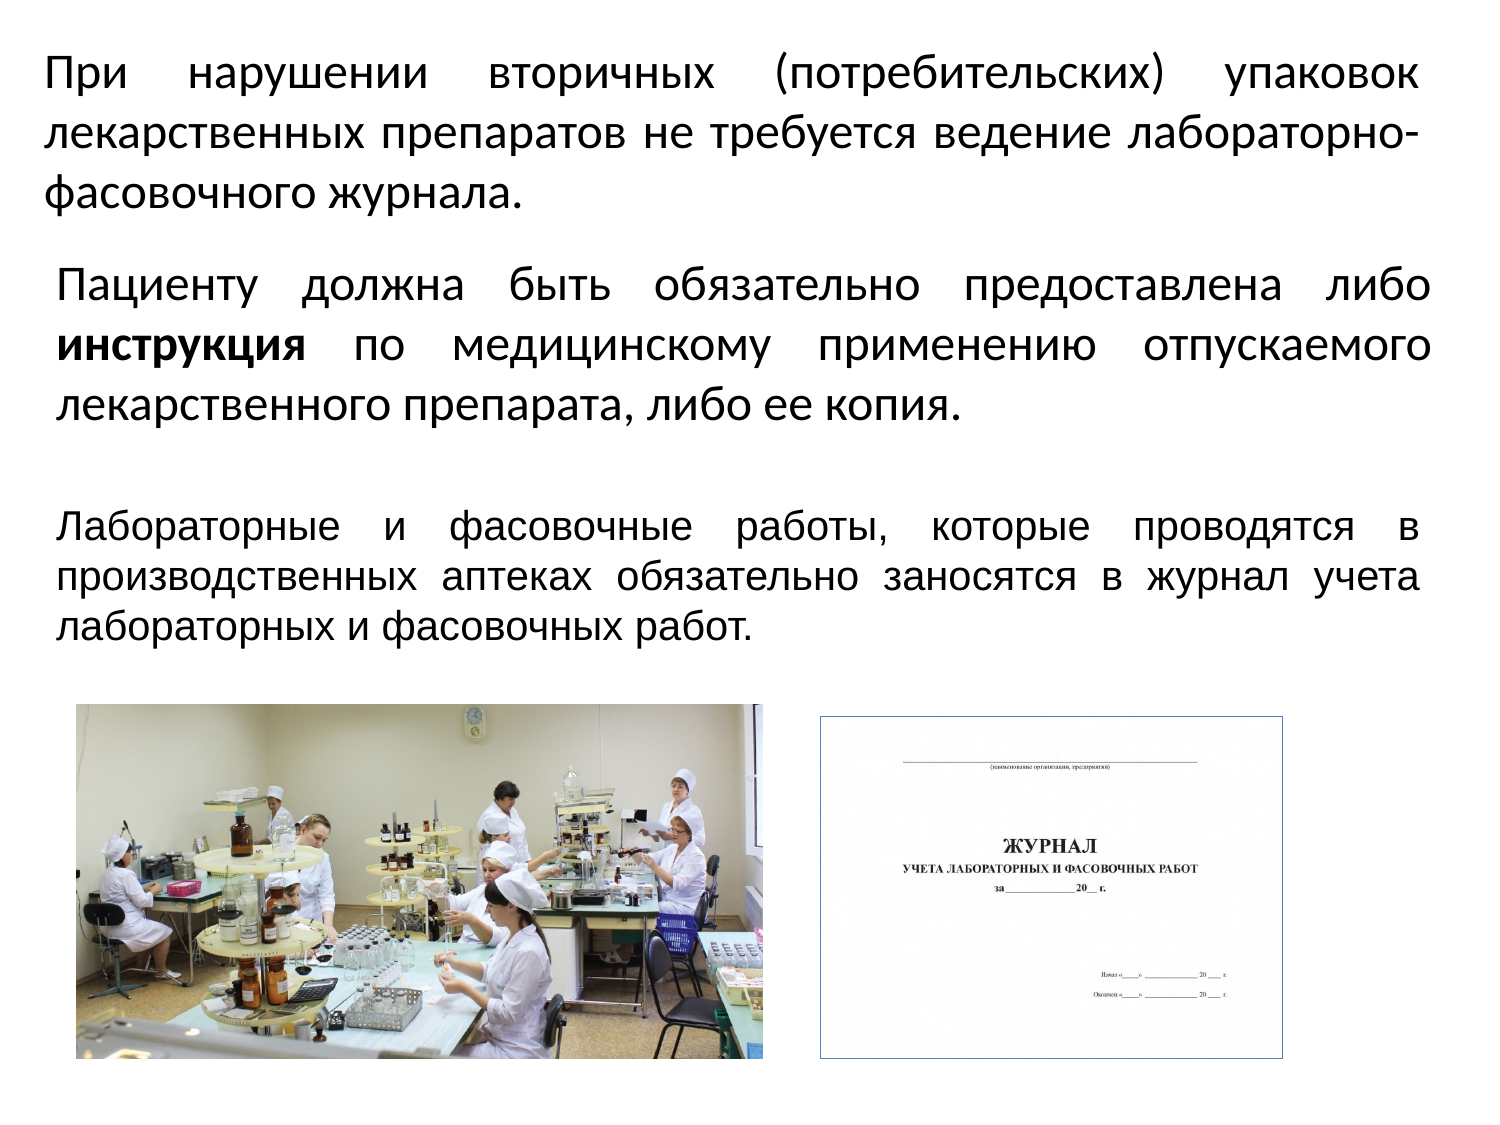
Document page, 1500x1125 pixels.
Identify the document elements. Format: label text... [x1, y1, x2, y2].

picture [76, 703, 763, 1059]
text_box Пациенту должна быть обязательно предоставлена либо инструкция по медицинскому применению отпускаемого лекарственного препарата, либо ее копия. [41, 243, 1447, 439]
text_box При нарушении вторичных (потребительских) упаковок лекарственных препаратов не требуется ведение лабораторно-фасовочного журнала. [29, 30, 1436, 286]
picture [820, 715, 1284, 1059]
text_box Лабораторные и фасовочные работы, которые проводятся в производственных аптеках обязательно заносятся в журнал учета лабораторных и фасовочных работ. [41, 491, 1436, 657]
